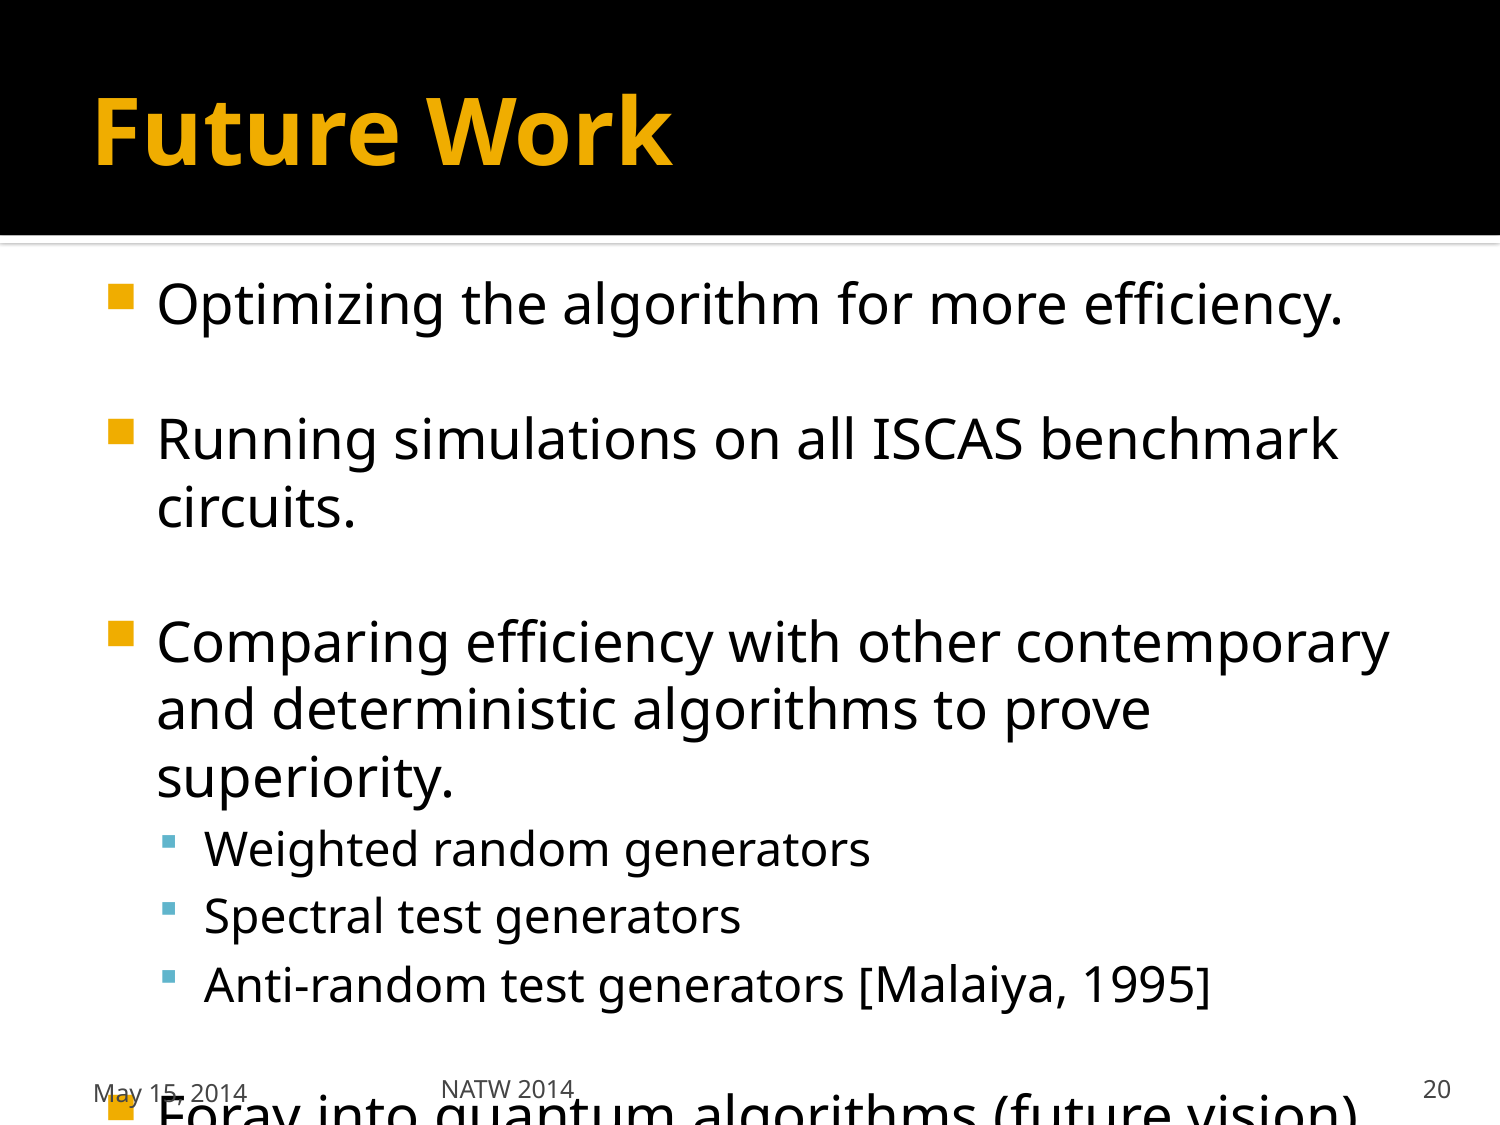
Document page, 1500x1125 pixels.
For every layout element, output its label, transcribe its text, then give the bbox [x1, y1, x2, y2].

footer NATW 2014 [433, 1062, 1337, 1108]
title Future Work [75, 25, 1425, 231]
slide_number 20 [1345, 1062, 1467, 1108]
list Optimizing the algorithm for more efficiency. Running simulations on all ISCAS benchmark circuits. Comparing efficiency with other contemporary and deterministic algorithms to prove superiority. Weighted random generators Spectral test generators Anti-random test generators [Malaiya, 1995] Foray into quantum algorithms (future vision). [75, 253, 1425, 1063]
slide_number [75, 1062, 425, 1108]
